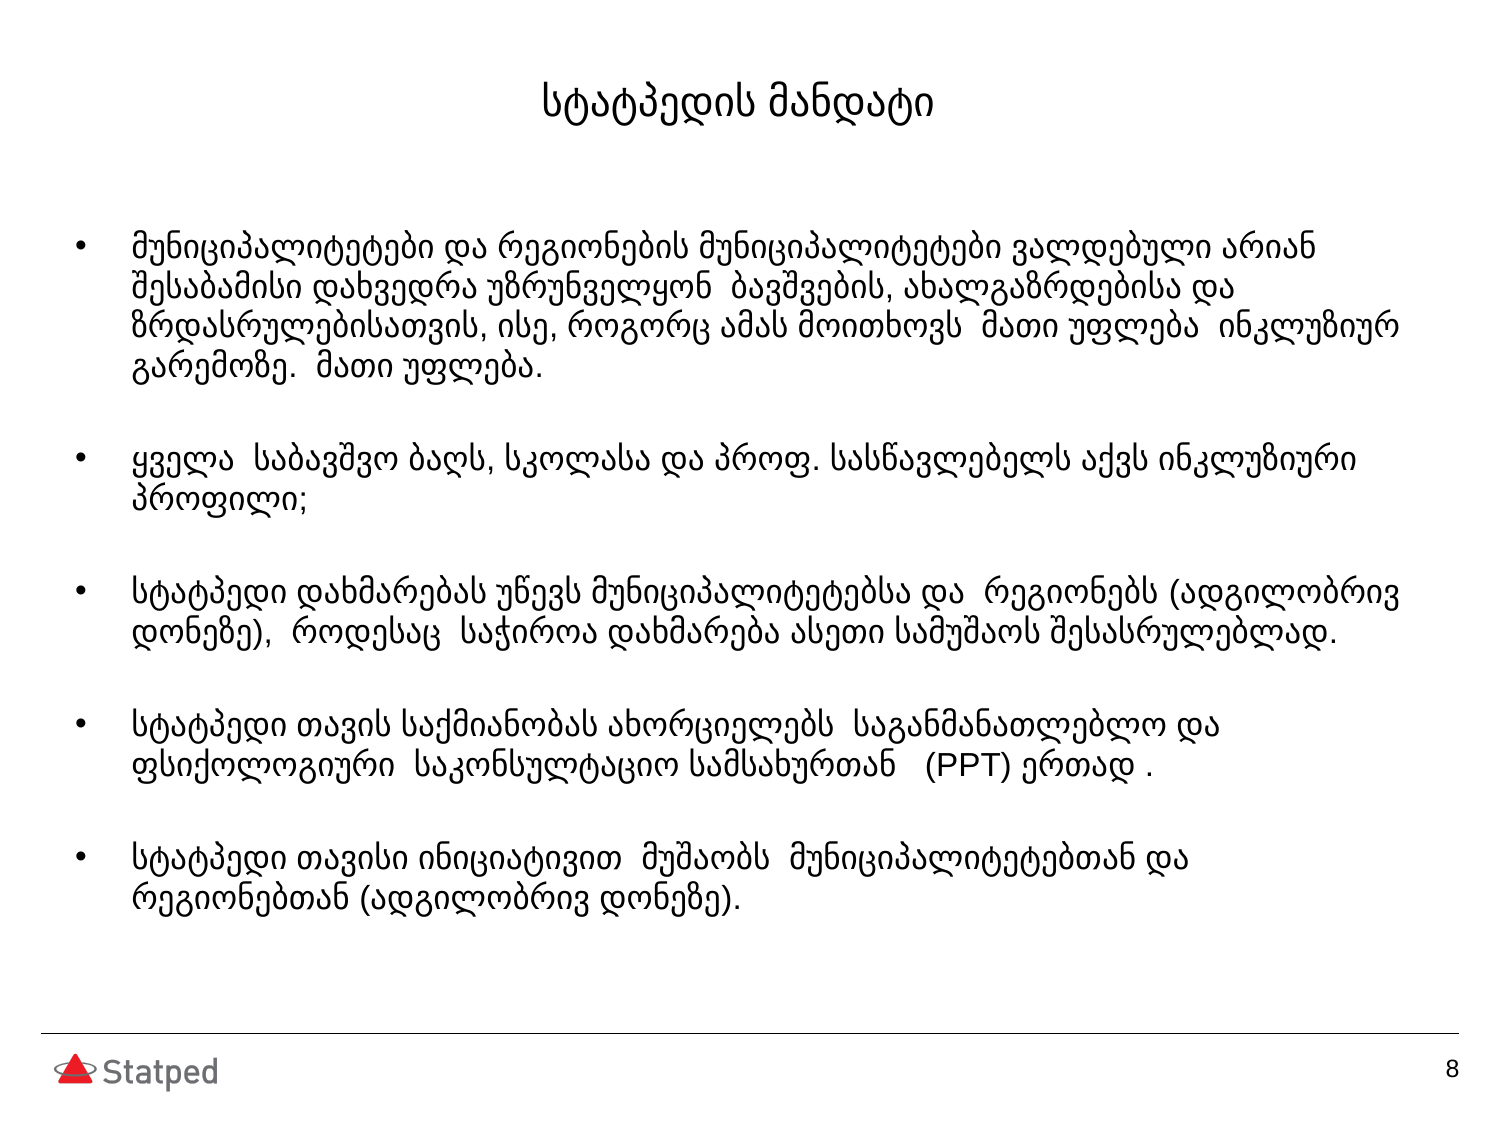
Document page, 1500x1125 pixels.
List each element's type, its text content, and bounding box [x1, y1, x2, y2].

slide_number 8 [1387, 1052, 1460, 1096]
list მუნიციპალიტეტები და რეგიონების მუნიციპალიტეტები ვალდებული არიან შესაბამისი დახვედრა უზრუნველყონ ბავშვების, ახალგაზრდებისა და ზრდასრულებისათვის, ისე, როგორც ამას მოითხოვს მათი უფლება ინკლუზიურ გარემოზე. მათი უფლება. ყველა საბავშვო ბაღს, სკოლასა და პროფ. სასწავლებელს აქვს ინკლუზიური პროფილი; სტატპედი დახმარებას უწევს მუნიციპალიტეტებსა და რეგიონებს (ადგილობრივ დონეზე), როდესაც საჭიროა დახმარება ასეთი სამუშაოს შესასრულებლად. სტატპედი თავის საქმიანობას ახორციელებს საგანმანათლებლო და ფსიქოლოგიური საკონსულტაციო სამსახურთან (PPT) ერთად . სტატპედი თავისი ინიციატივით მუშაობს მუნიციპალიტეტებთან და რეგიონებთან (ადგილობრივ დონეზე). [75, 224, 1413, 1013]
picture [0, 1044, 232, 1125]
title სტატპედის მანდატი [100, 75, 1388, 175]
